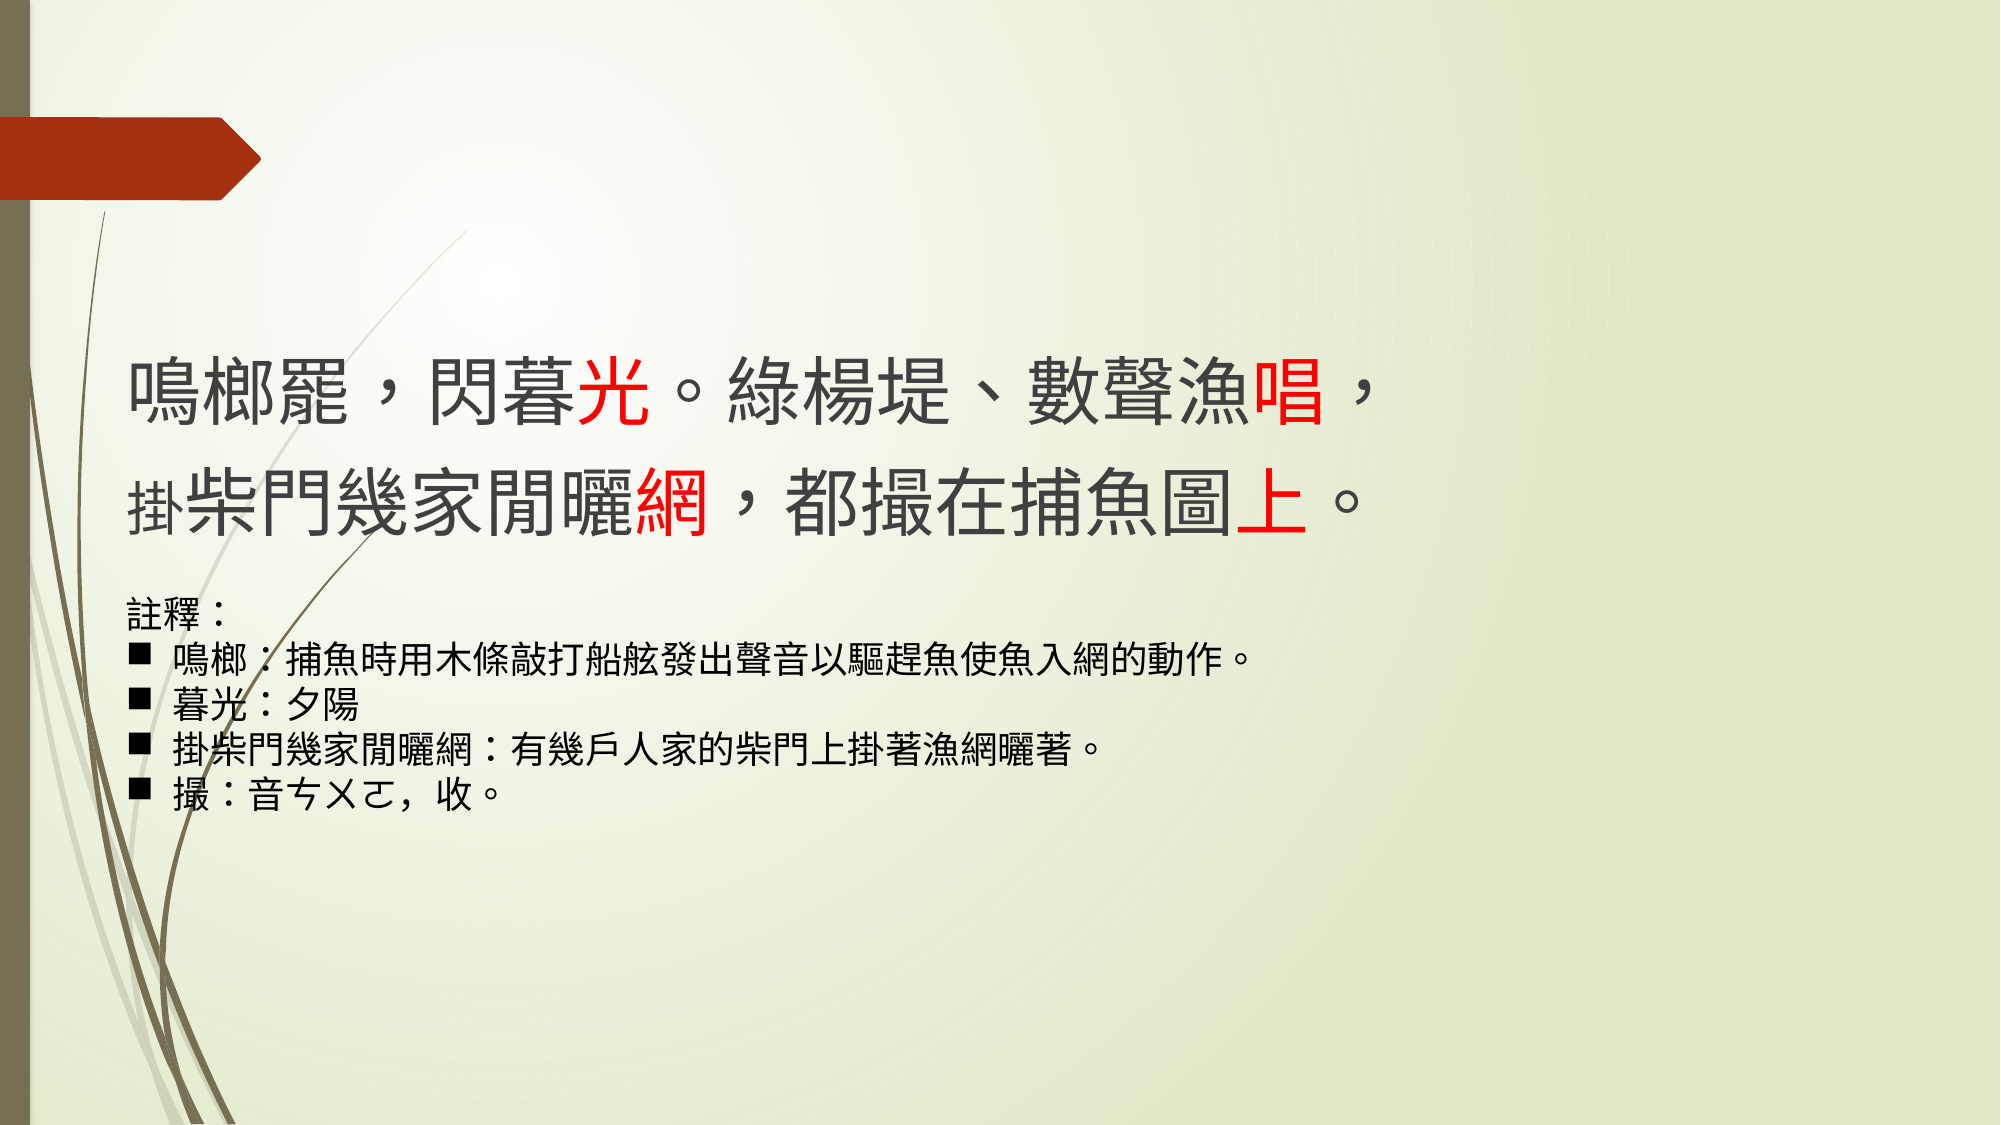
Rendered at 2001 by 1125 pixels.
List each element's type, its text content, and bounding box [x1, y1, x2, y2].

text_box 註釋： 鳴榔：捕魚時用木條敲打船舷發出聲音以驅趕魚使魚入網的動作。 暮光：夕陽 掛柴門幾家閒曬網：有幾戶人家的柴門上掛著漁網曬著。 撮：音ㄘㄨㄛ，收。 [111, 584, 1426, 824]
list 鳴榔罷，閃暮光。綠楊堤、數聲漁唱， 掛柴門幾家閒曬網，都撮在捕魚圖上。 [111, 336, 1522, 673]
